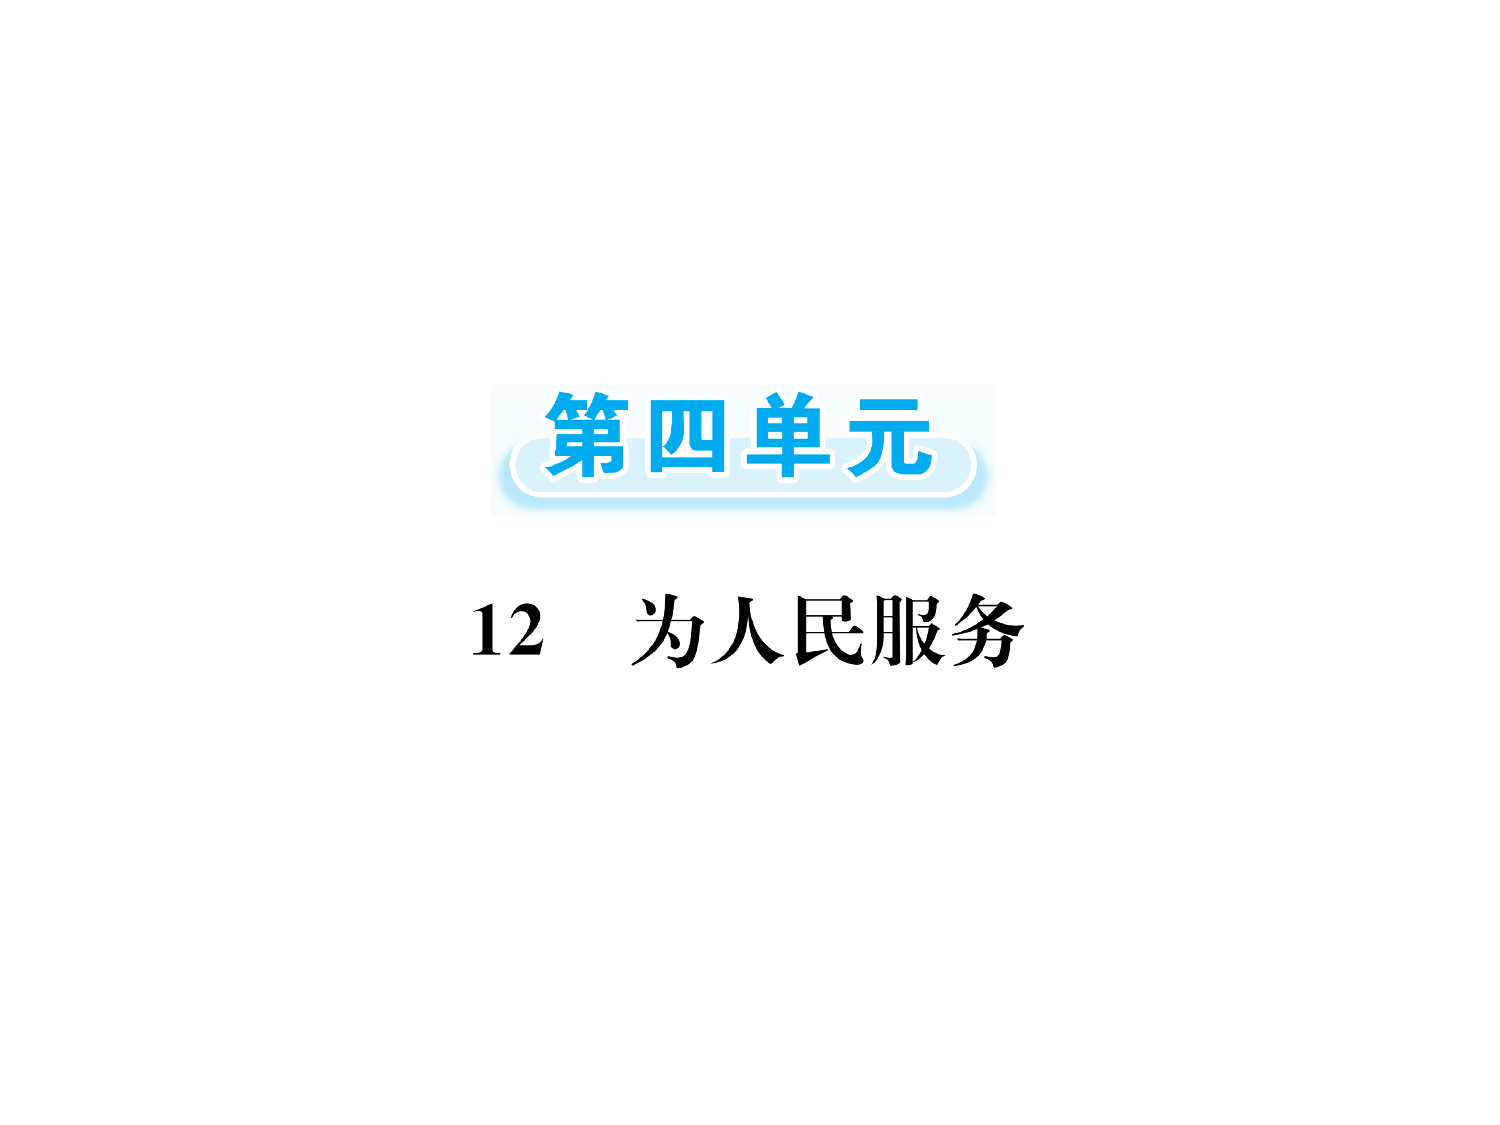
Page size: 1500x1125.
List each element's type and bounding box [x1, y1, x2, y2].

picture [469, 562, 1031, 688]
picture [487, 377, 1013, 537]
